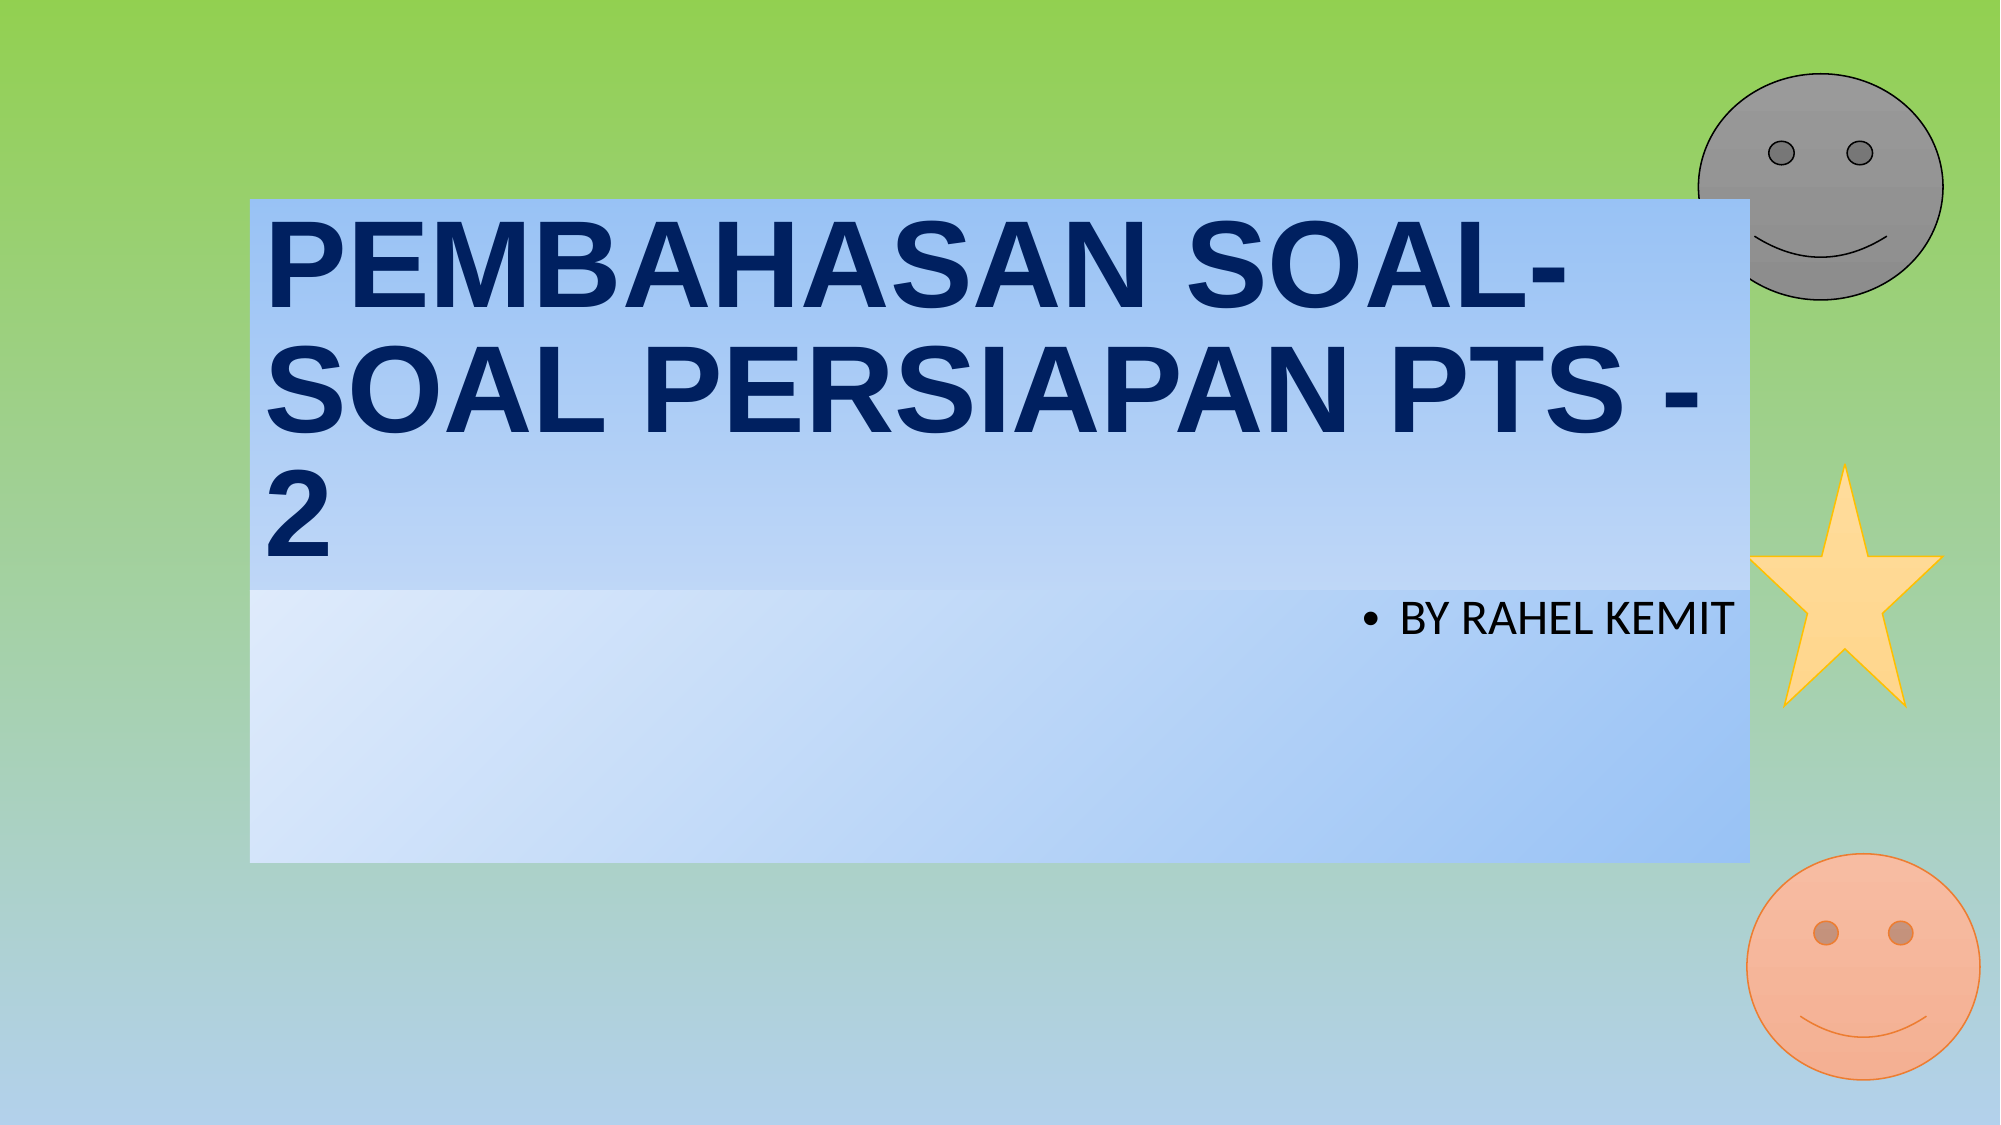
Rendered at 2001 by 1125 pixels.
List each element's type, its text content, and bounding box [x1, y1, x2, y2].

title PEMBAHASAN SOAL-SOAL PERSIAPAN PTS -2 [249, 199, 1750, 590]
subtitle BY RAHEL KEMIT [249, 590, 1750, 863]
